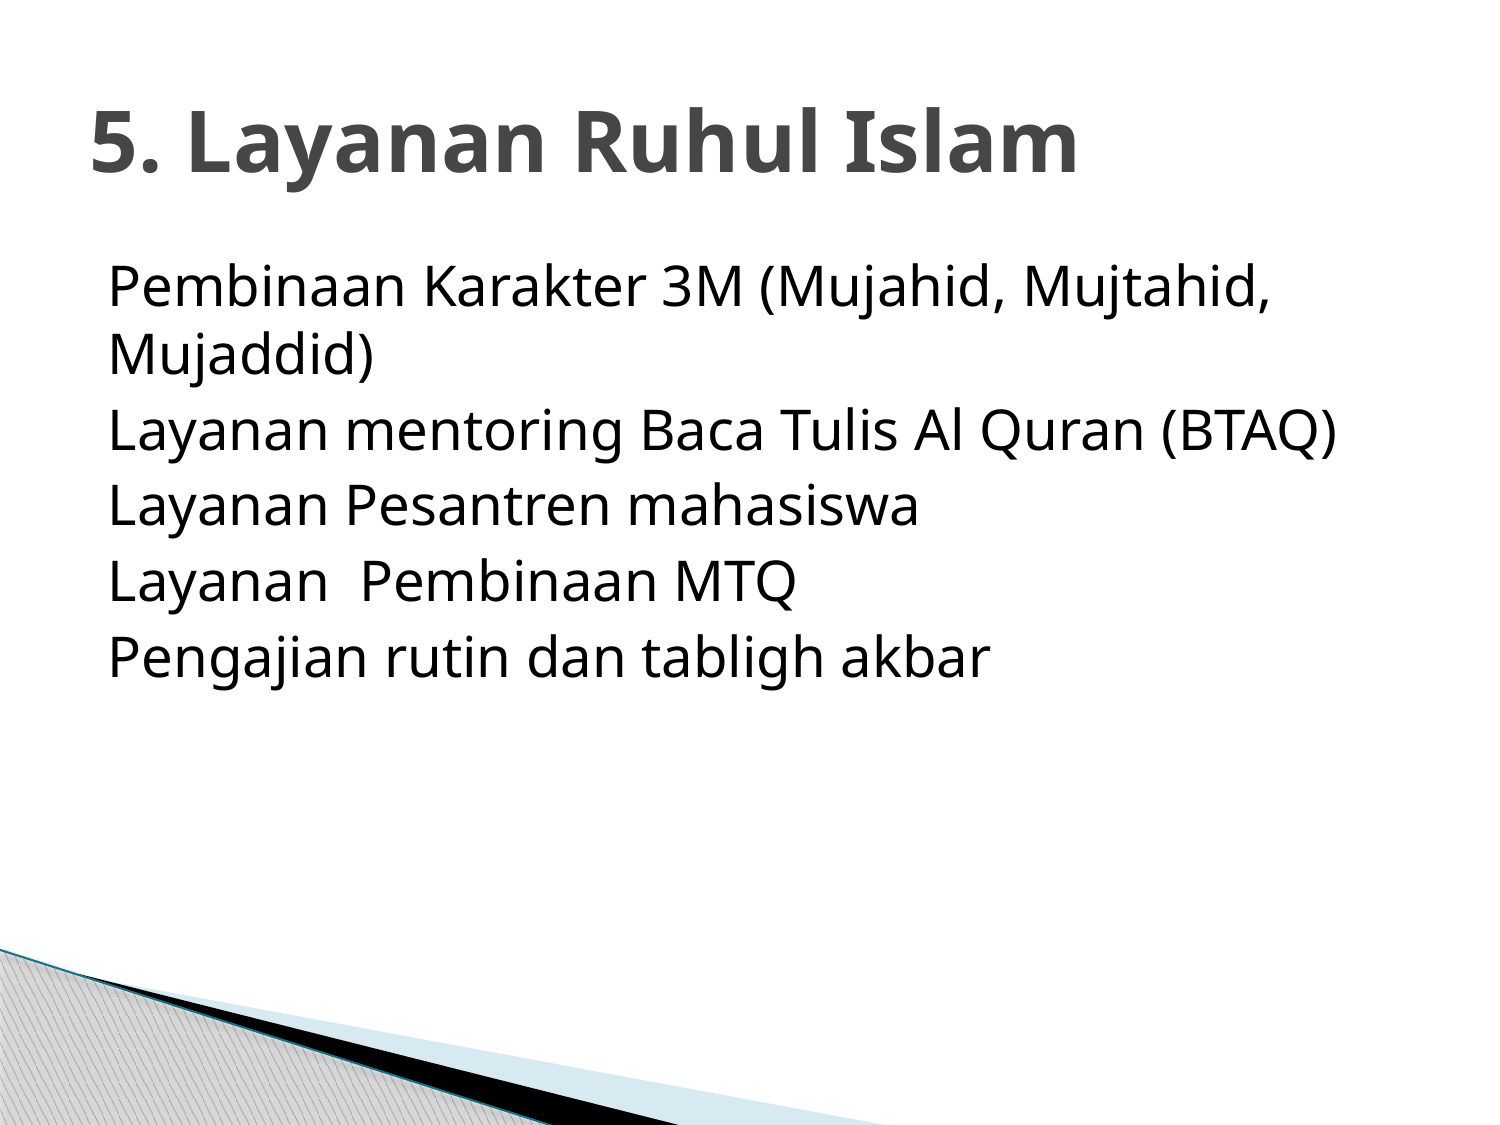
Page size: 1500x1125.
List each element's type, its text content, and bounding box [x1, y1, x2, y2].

title 5. Layanan Ruhul Islam [75, 45, 1425, 233]
list Pembinaan Karakter 3M (Mujahid, Mujtahid, Mujaddid) Layanan mentoring Baca Tulis Al Quran (BTAQ) Layanan Pesantren mahasiswa Layanan Pembinaan MTQ Pengajian rutin dan tabligh akbar [75, 243, 1425, 986]
